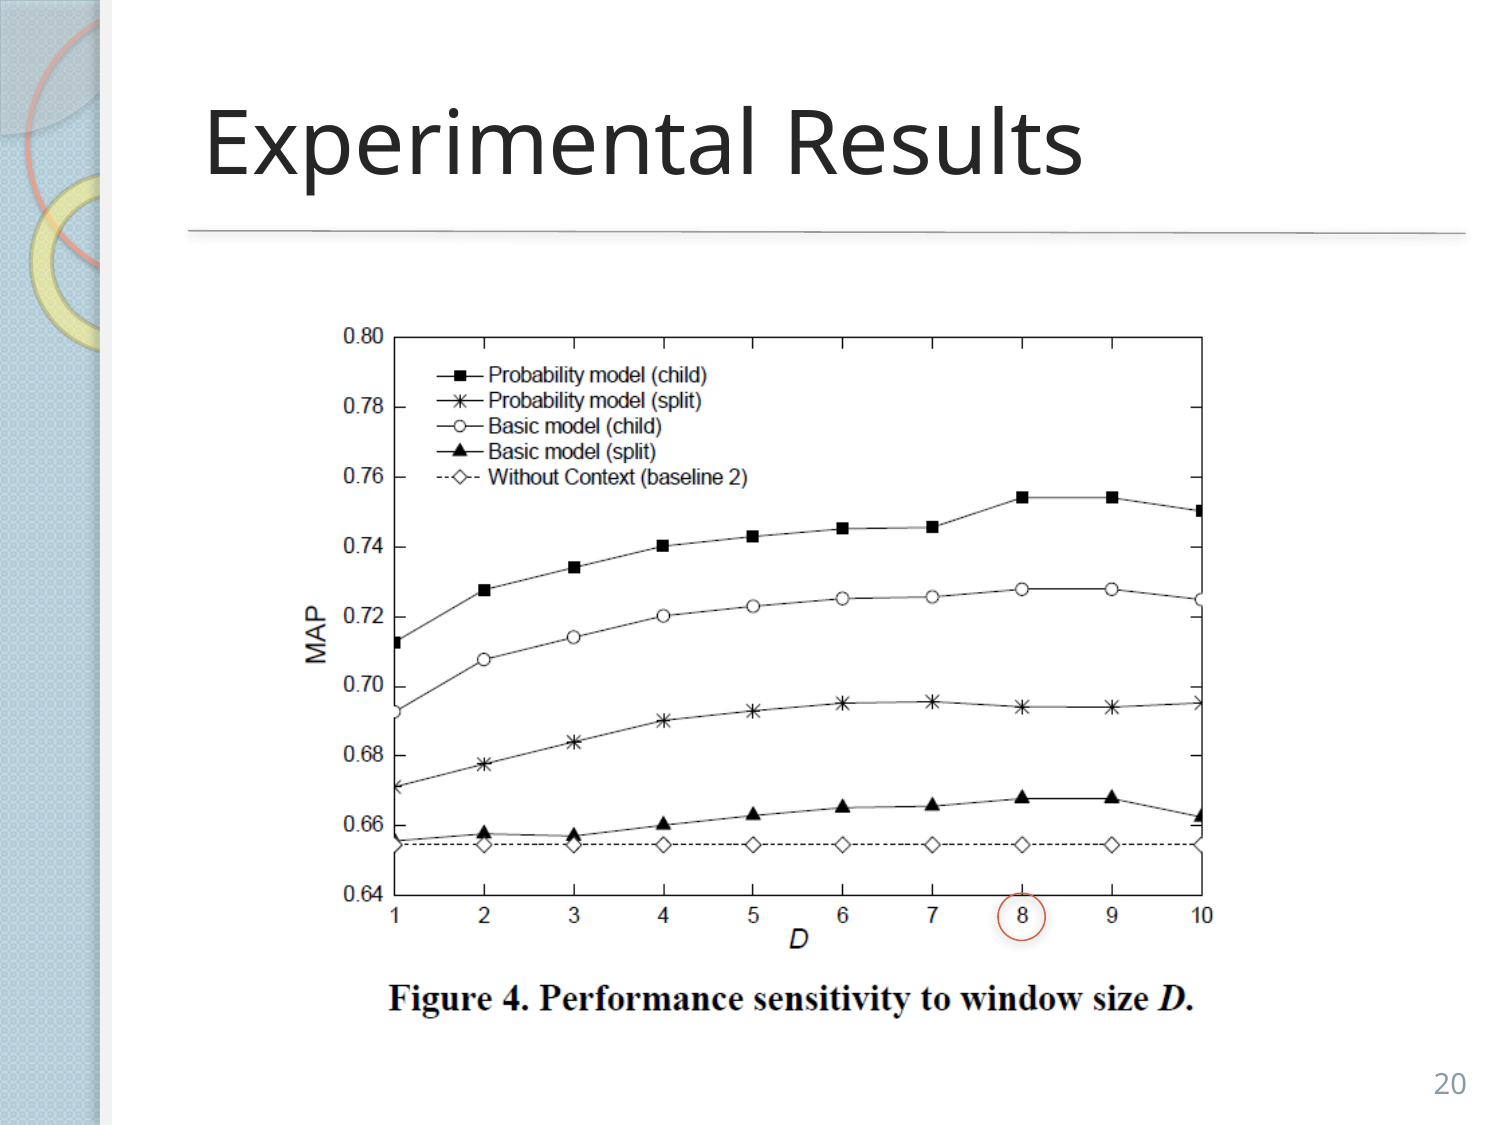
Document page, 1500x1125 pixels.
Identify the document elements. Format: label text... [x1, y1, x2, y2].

title Experimental Results [188, 45, 1466, 233]
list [295, 314, 1223, 1024]
slide_number 20 [1413, 1034, 1488, 1113]
